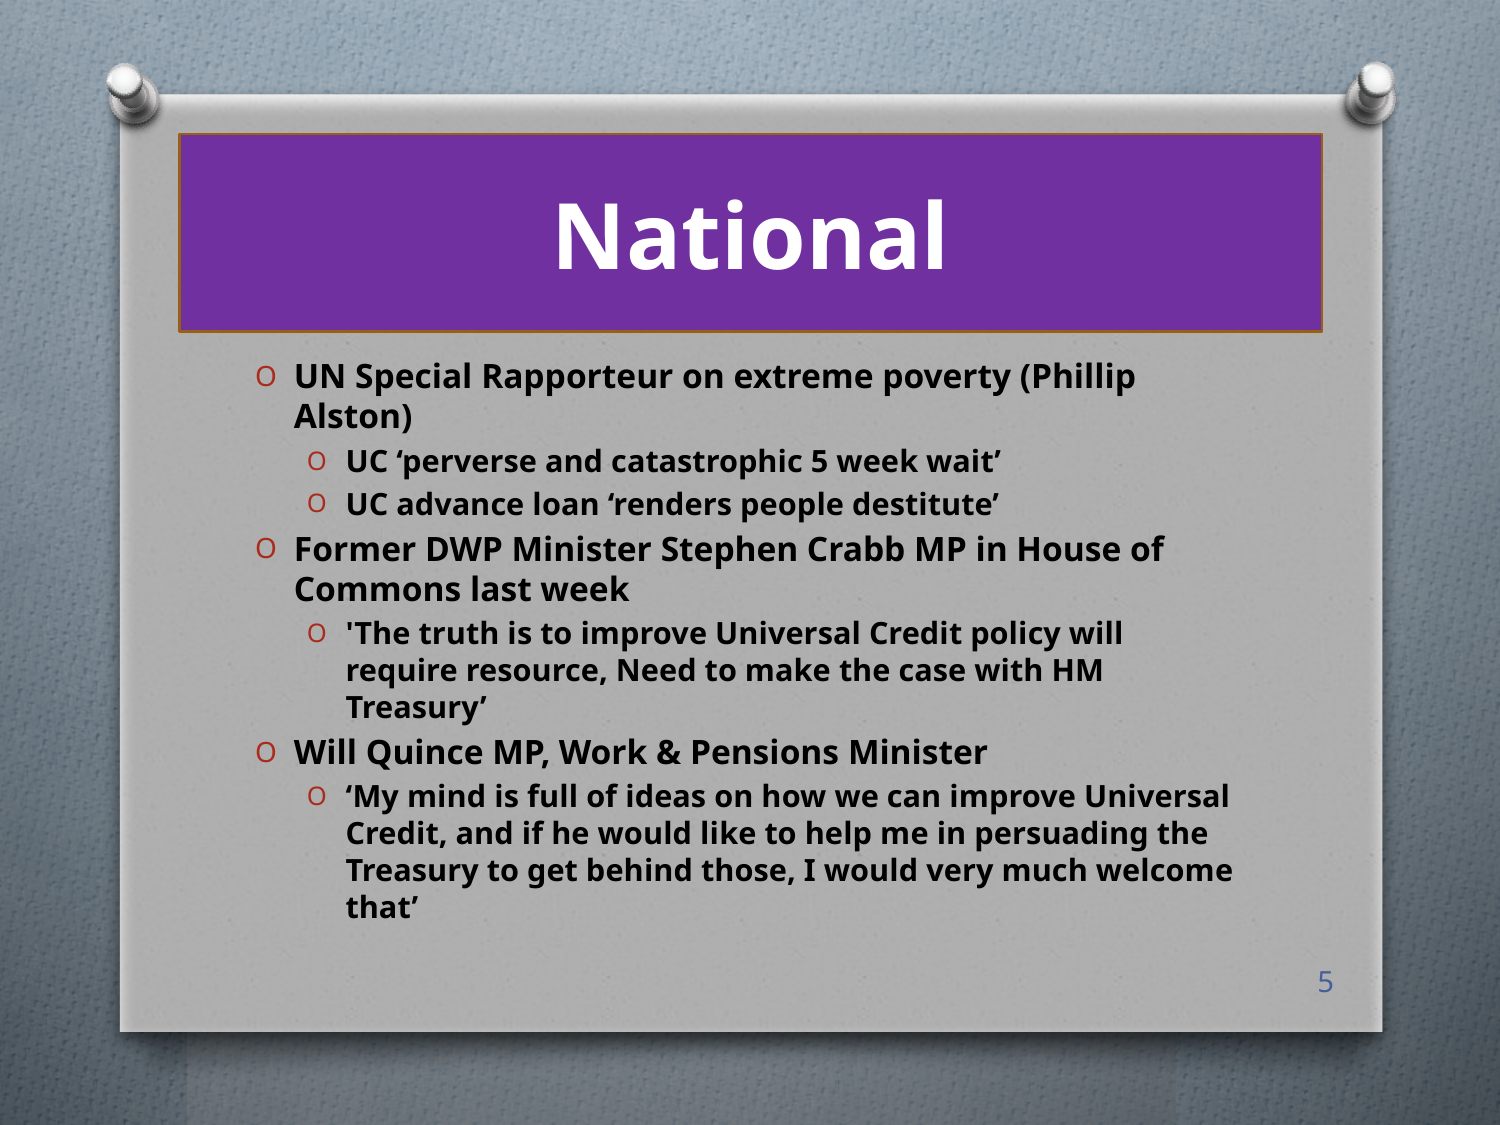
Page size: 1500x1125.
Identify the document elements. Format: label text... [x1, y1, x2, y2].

picture [1317, 35, 1439, 156]
slide_number 5 [1258, 952, 1350, 1013]
title National [178, 133, 1323, 333]
list UN Special Rapporteur on extreme poverty (Phillip Alston) UC ‘perverse and catastrophic 5 week wait’ UC advance loan ‘renders people destitute’ Former DWP Minister Stephen Crabb MP in House of Commons last week 'The truth is to improve Universal Credit policy will require resource, Need to make the case with HM Treasury’ Will Quince MP, Work & Pensions Minister ‘My mind is full of ideas on how we can improve Universal Credit, and if he would like to help me in persuading the Treasury to get behind those, I would very much welcome that’ [240, 347, 1257, 939]
picture [75, 29, 198, 153]
